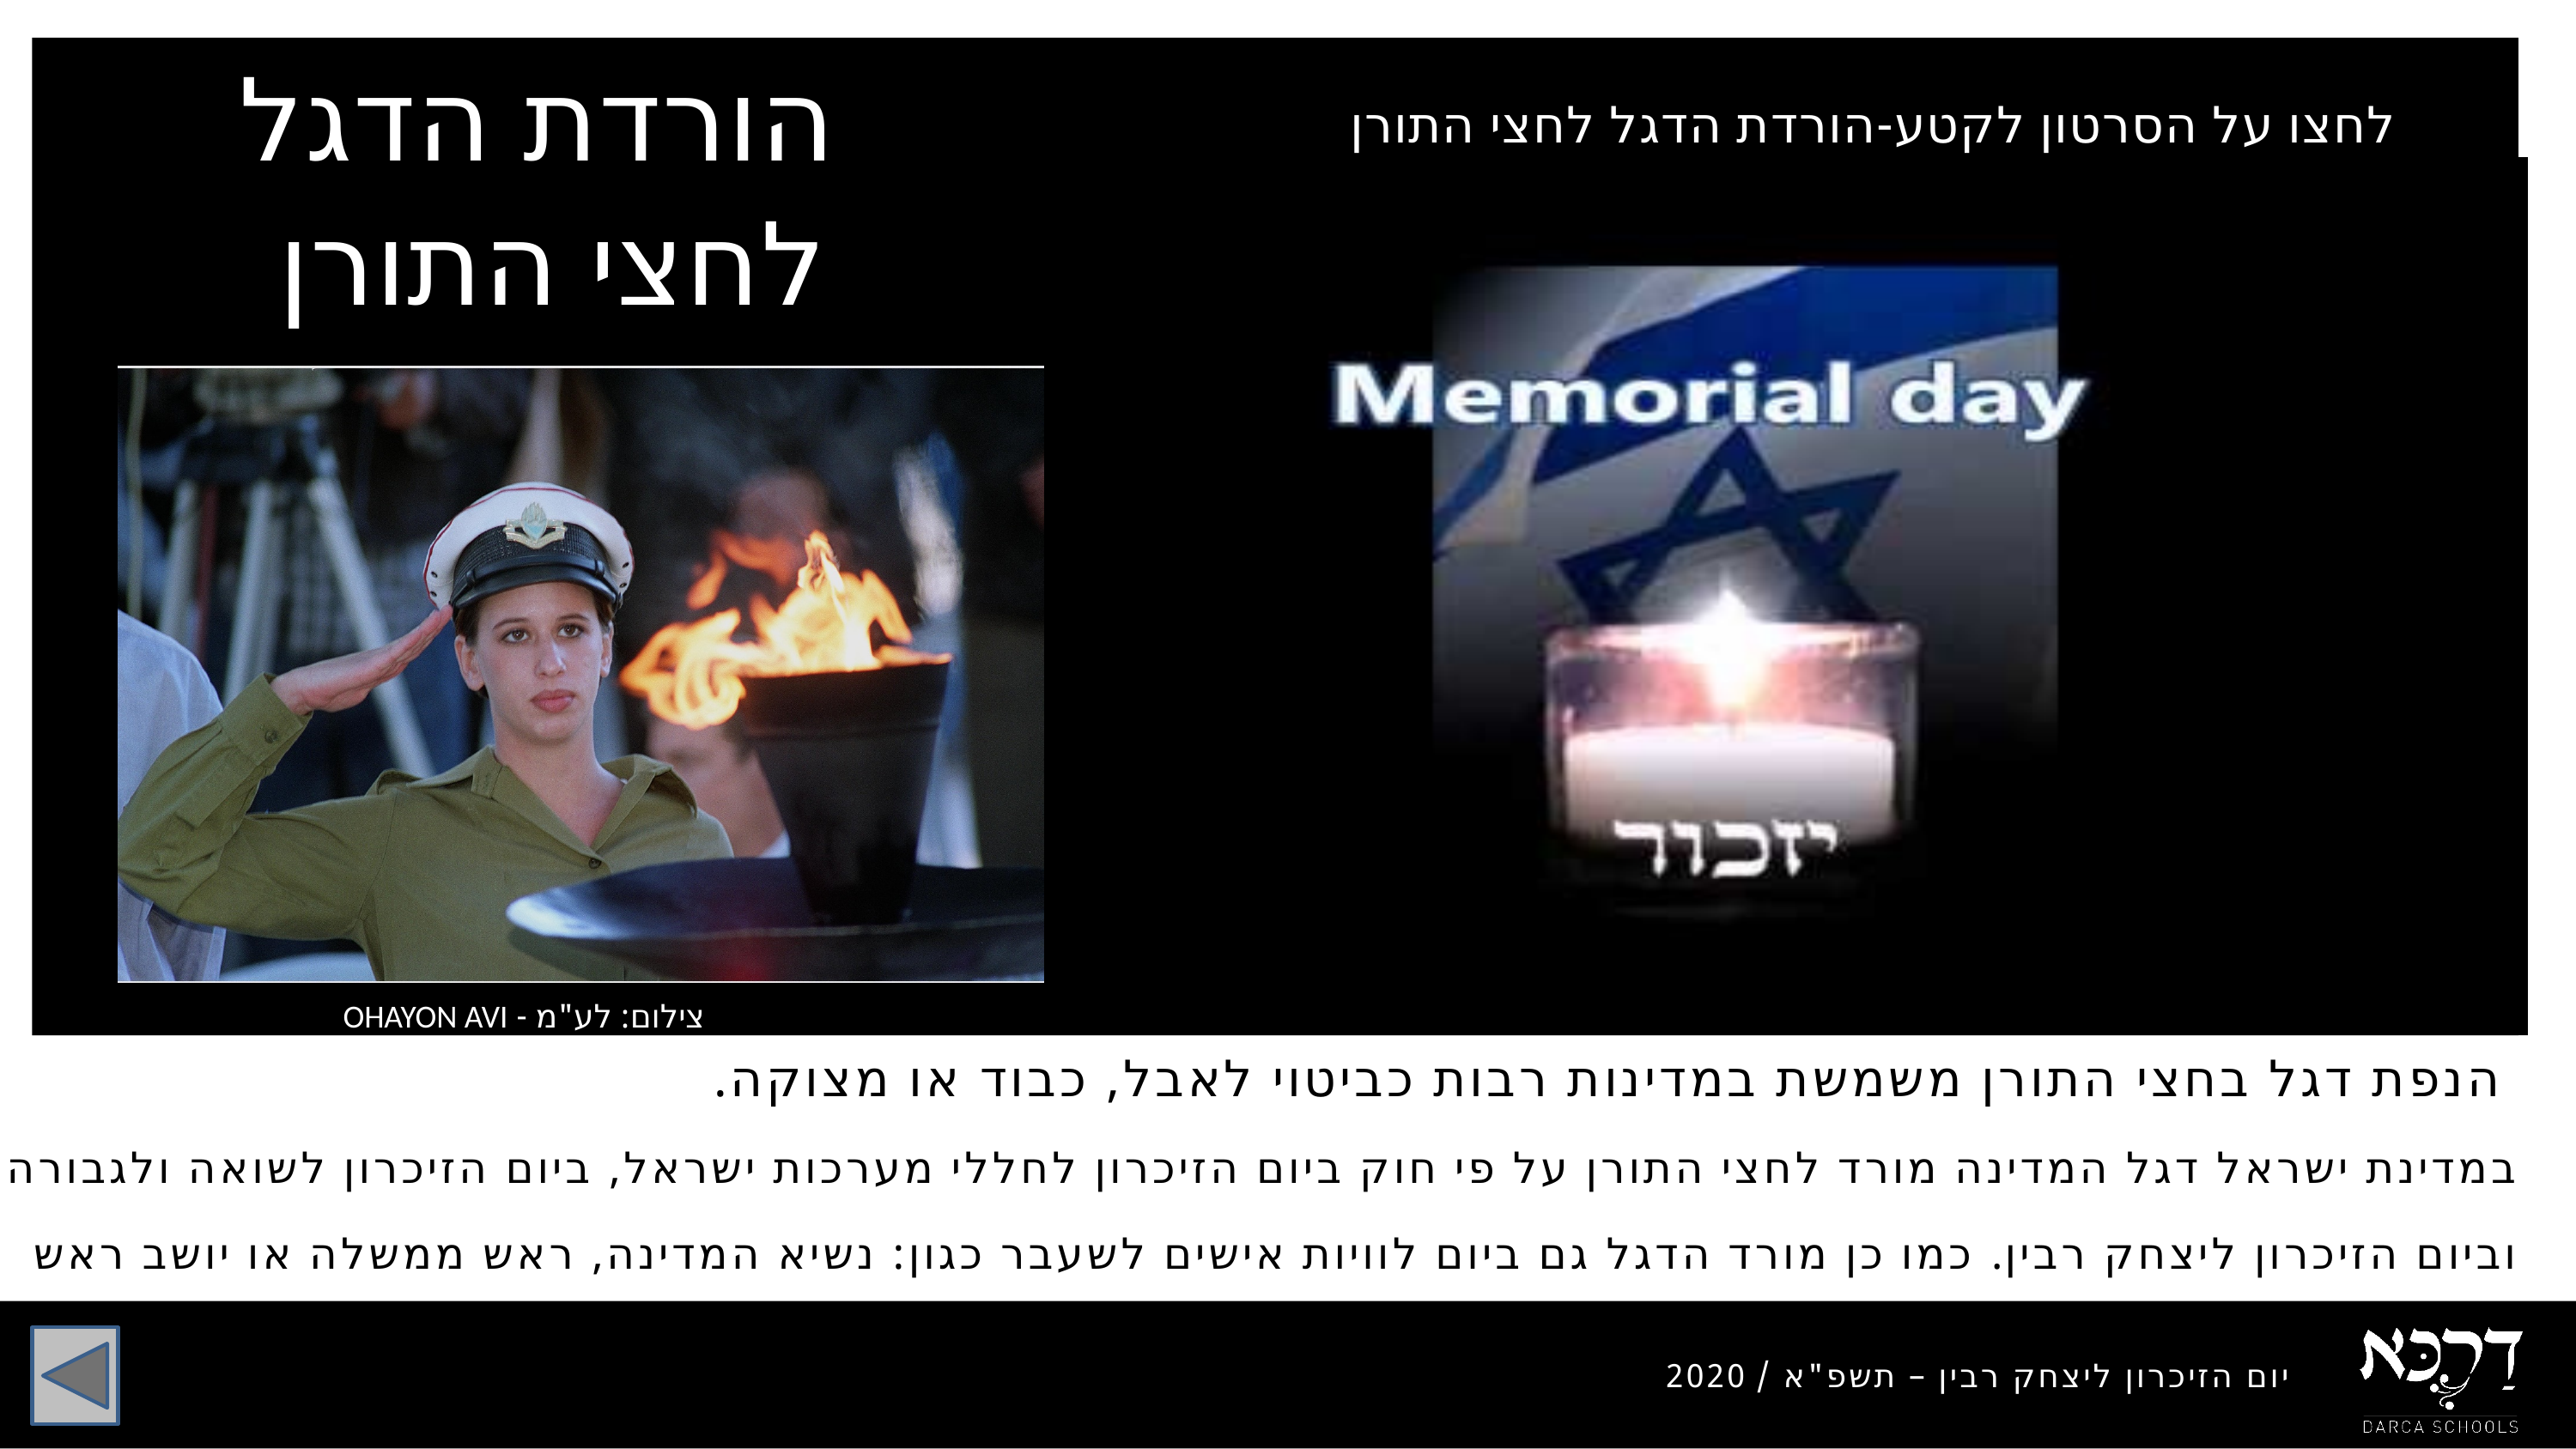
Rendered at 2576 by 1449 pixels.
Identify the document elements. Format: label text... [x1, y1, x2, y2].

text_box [964, 155, 2529, 1036]
text_box [0, 1300, 2576, 1449]
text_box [0, 8, 2519, 1282]
picture [118, 365, 1044, 984]
text_box יום הזיכרון ליצחק רבין – תשפ"א / 2020 [1504, 1349, 2292, 1394]
text_box [30, 1325, 120, 1426]
picture [2360, 1327, 2523, 1433]
